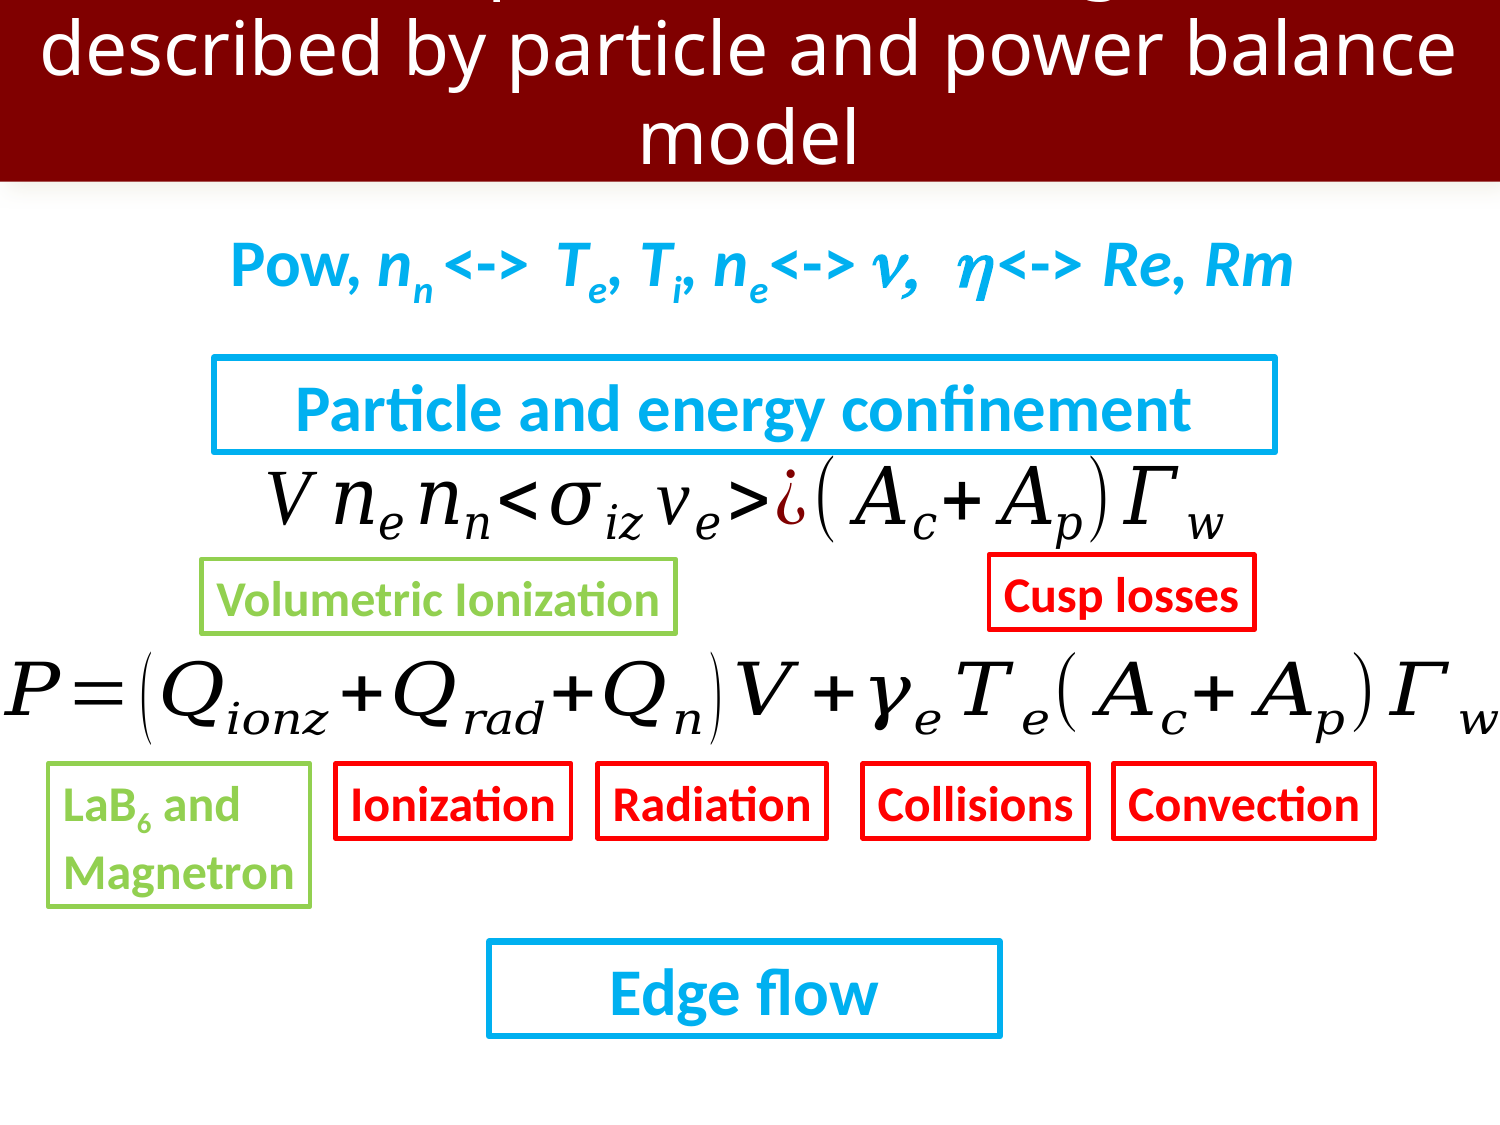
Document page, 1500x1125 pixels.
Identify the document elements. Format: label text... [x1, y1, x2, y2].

text_box Radiation [597, 763, 827, 839]
text_box LaB6 and Magnetron [48, 763, 310, 907]
text_box n, h [852, 212, 982, 308]
text_box Te, Ti, ne [540, 212, 784, 319]
text_box [0, 0, 1500, 182]
text_box <-> [413, 212, 540, 308]
text_box Convection [1113, 763, 1376, 839]
text_box Pow, nn [215, 212, 449, 319]
title Plasma parameter scaling well described by particle and power balance model [23, 57, 1475, 188]
text_box Re, Rm [1088, 212, 1311, 308]
text_box Volumetric Ionization [201, 558, 676, 634]
text_box Edge flow [488, 941, 1000, 1037]
text_box Ionization [335, 763, 571, 839]
text_box Cusp losses [988, 554, 1255, 630]
text_box <-> [982, 212, 1088, 308]
text_box Collisions [862, 763, 1089, 839]
text_box Particle and energy confinement [213, 357, 1275, 453]
text_box <-> [754, 212, 852, 308]
